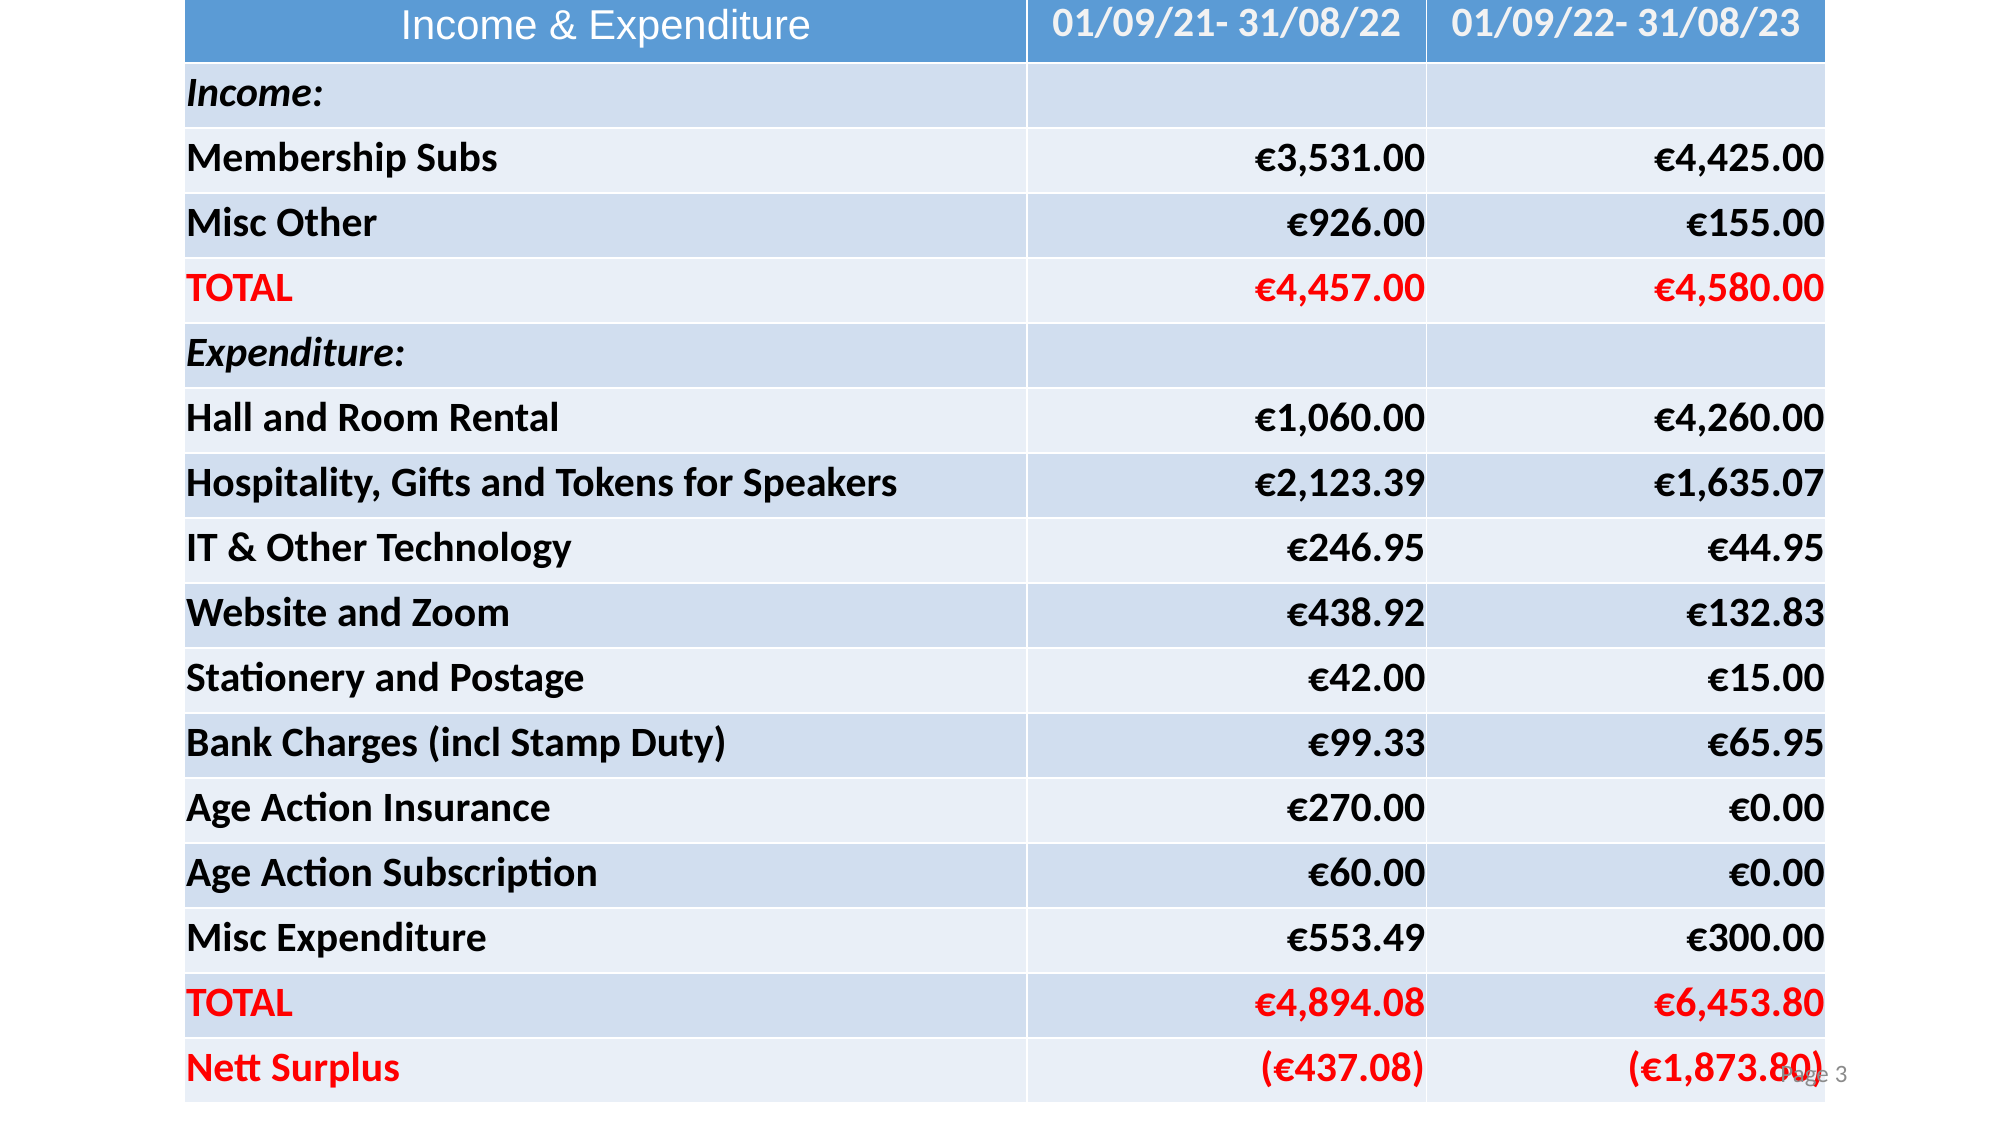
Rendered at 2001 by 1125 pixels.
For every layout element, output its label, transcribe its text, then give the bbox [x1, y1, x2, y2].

table_cell Nett Surplus [185, 1039, 1026, 1102]
table_cell €4,457.00 [1028, 259, 1426, 322]
table_header 01/09/22- 31/08/23 [1427, 0, 1825, 62]
table_cell Misc Expenditure [185, 909, 1026, 972]
table_header 01/09/21- 31/08/22 [1028, 0, 1426, 62]
table_cell €0.00 [1427, 844, 1825, 907]
table_cell €246.95 [1028, 519, 1426, 582]
table_cell Age Action Subscription [185, 844, 1026, 907]
table_cell Bank Charges (incl Stamp Duty) [185, 714, 1026, 777]
table_cell (€437.08) [1028, 1039, 1426, 1102]
table_cell €6,453.80 [1427, 974, 1825, 1037]
table_cell €4,580.00 [1427, 259, 1825, 322]
table_cell IT & Other Technology [185, 519, 1026, 582]
table_cell €300.00 [1427, 909, 1825, 972]
table_cell Age Action Insurance [185, 779, 1026, 842]
slide_number Page 3 [1412, 1042, 1863, 1103]
table_cell €44.95 [1427, 519, 1825, 582]
table_cell [1427, 324, 1825, 387]
table_cell €4,260.00 [1427, 389, 1825, 452]
table_cell €270.00 [1028, 779, 1426, 842]
table_cell €60.00 [1028, 844, 1426, 907]
table_cell Hospitality, Gifts and Tokens for Speakers [185, 454, 1026, 517]
table_cell €438.92 [1028, 584, 1426, 647]
table_cell €42.00 [1028, 649, 1426, 712]
table_cell €1,060.00 [1028, 389, 1426, 452]
table_header Income & Expenditure [185, 0, 1026, 62]
table_cell €132.83 [1427, 584, 1825, 647]
table_cell €4,425.00 [1427, 129, 1825, 192]
table_cell €0.00 [1427, 779, 1825, 842]
table_cell €15.00 [1427, 649, 1825, 712]
table_cell €4,894.08 [1028, 974, 1426, 1037]
table_cell TOTAL [185, 259, 1026, 322]
table_cell Misc Other [185, 194, 1026, 257]
table_cell €99.33 [1028, 714, 1426, 777]
table_cell €1,635.07 [1427, 454, 1825, 517]
table_cell €926.00 [1028, 194, 1426, 257]
table_cell Expenditure: [185, 324, 1026, 387]
table_cell Stationery and Postage [185, 649, 1026, 712]
table_cell €65.95 [1427, 714, 1825, 777]
table_cell [1427, 64, 1825, 127]
table_cell Income: [185, 64, 1026, 127]
table_cell €553.49 [1028, 909, 1426, 972]
table_cell TOTAL [185, 974, 1026, 1037]
table_cell €2,123.39 [1028, 454, 1426, 517]
table_cell [1028, 64, 1426, 127]
table_cell [1028, 324, 1426, 387]
table_cell €155.00 [1427, 194, 1825, 257]
table_cell Membership Subs [185, 129, 1026, 192]
table_cell €3,531.00 [1028, 129, 1426, 192]
table_cell Website and Zoom [185, 584, 1026, 647]
table_cell Hall and Room Rental [185, 389, 1026, 452]
